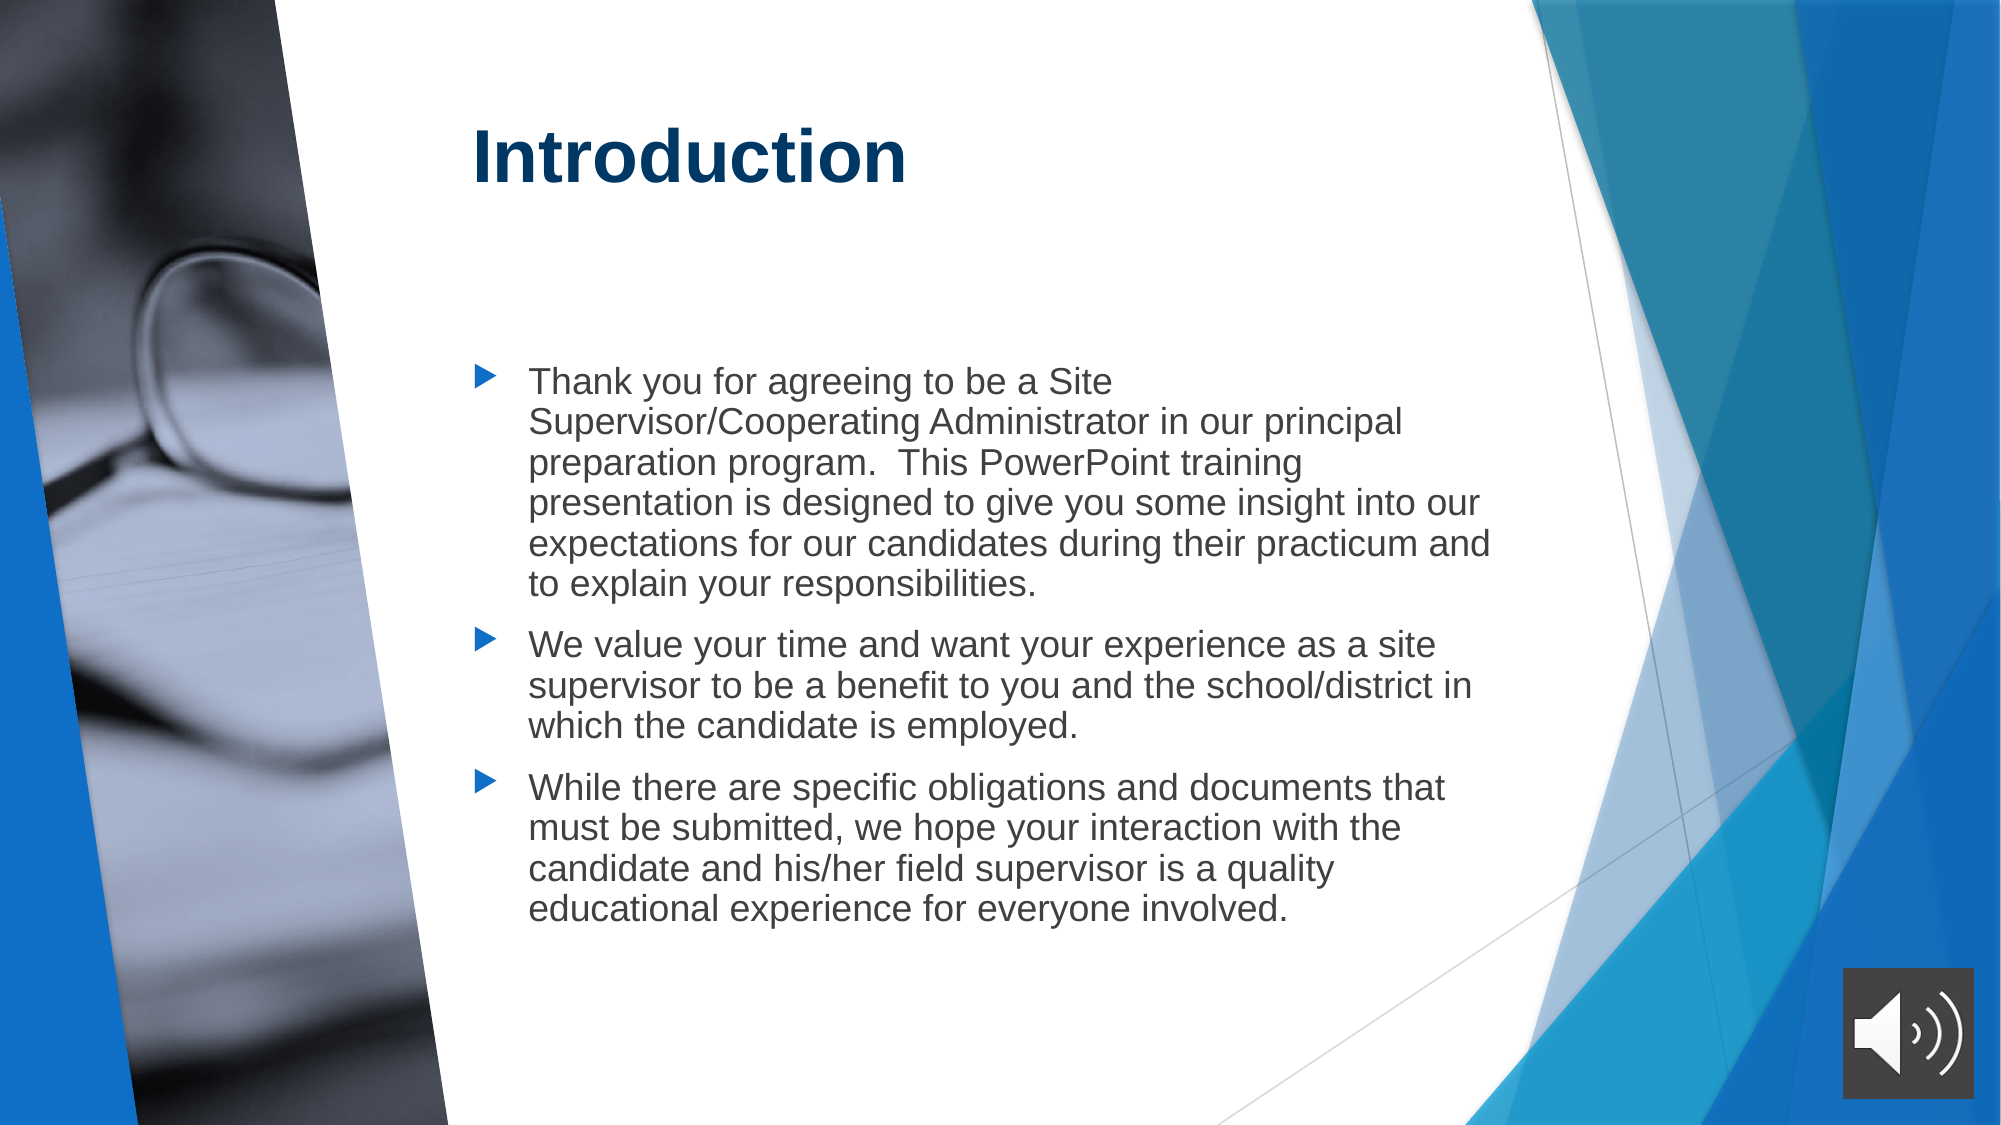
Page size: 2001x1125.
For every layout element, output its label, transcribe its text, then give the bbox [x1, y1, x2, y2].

title Introduction [457, 99, 1522, 317]
picture [0, 0, 449, 1125]
picture [1841, 966, 1976, 1101]
list Thank you for agreeing to be a Site Supervisor/Cooperating Administrator in our principal preparation program. This PowerPoint training presentation is designed to give you some insight into our expectations for our candidates during their practicum and to explain your responsibilities. We value your time and want your experience as a site supervisor to be a benefit to you and the school/district in which the candidate is employed. While there are specific obligations and documents that must be submitted, we hope your interaction with the candidate and his/her field supervisor is a quality educational experience for everyone involved. [457, 354, 1522, 992]
